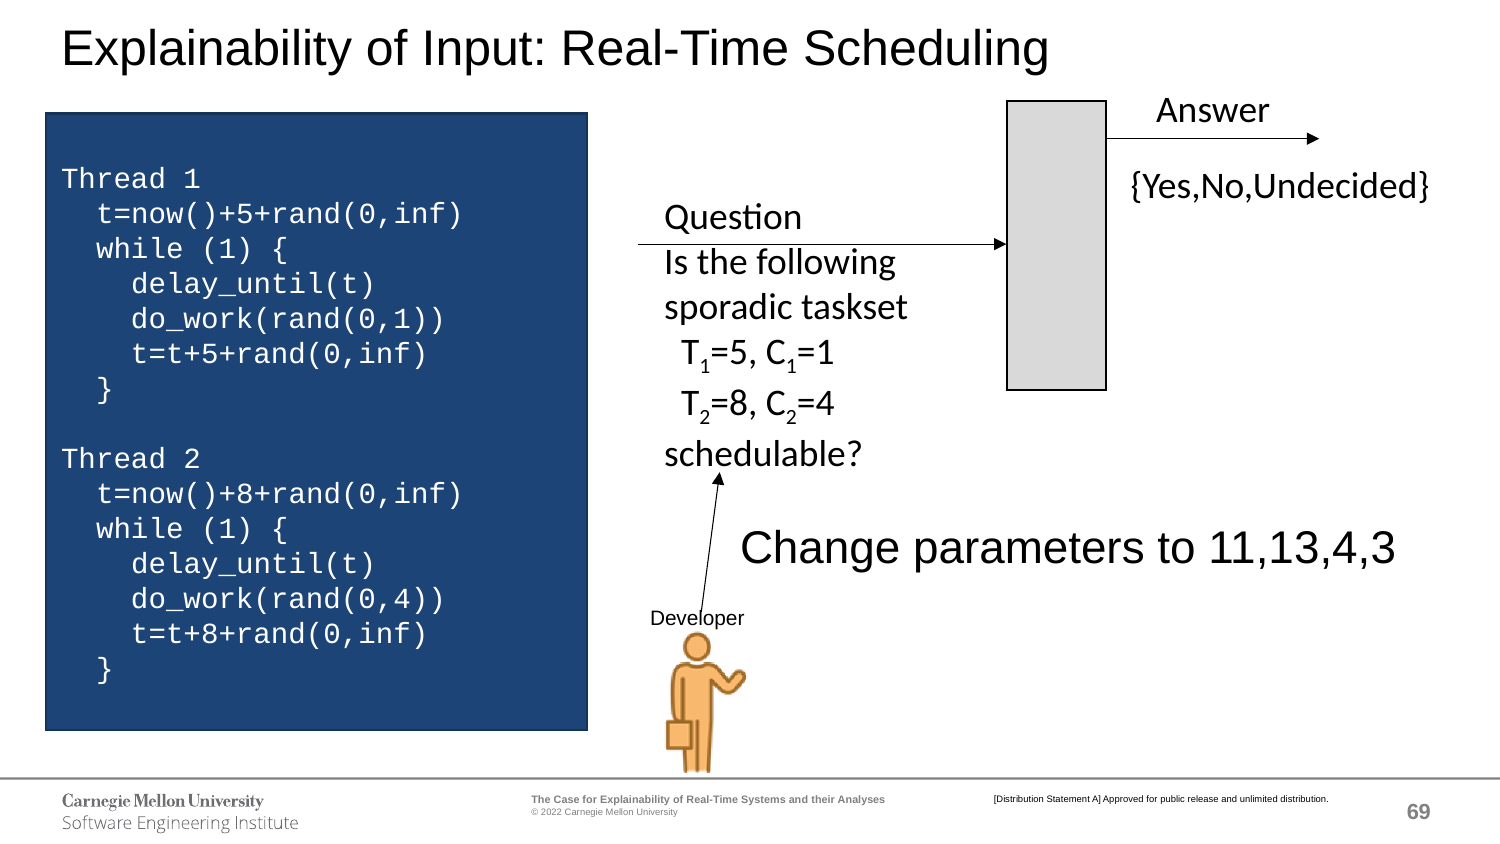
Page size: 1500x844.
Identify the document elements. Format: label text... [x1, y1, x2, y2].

text_box {Yes,No,Undecided} [1106, 153, 1454, 214]
text_box Change parameters to 11,13,4,3 [739, 517, 1424, 573]
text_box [701, 472, 720, 612]
text_box Question Is the following sporadic taskset T1=5, C1=1 T2=8, C2=4 schedulable? [649, 184, 996, 244]
text_box [1006, 100, 1107, 391]
text_box Question Is the following sporadic taskset T1=5, C1=1 T2=8, C2=4 schedulable? [649, 245, 996, 482]
text_box Answer [1107, 78, 1320, 138]
text_box Thread 1 t=now()+5+rand(0,inf) while (1) { delay_until(t) do_work(rand(0,1)) t=t+5+rand(0,inf) } Thread 2 t=now()+8+rand(0,inf) while (1) { delay_until(t) do_work(rand(0,4)) t=t+8+rand(0,inf) } [45, 112, 588, 731]
text_box Explainability of Input: Real-Time Scheduling [46, 14, 1434, 84]
picture [662, 629, 748, 774]
text_box Developer [638, 604, 756, 630]
